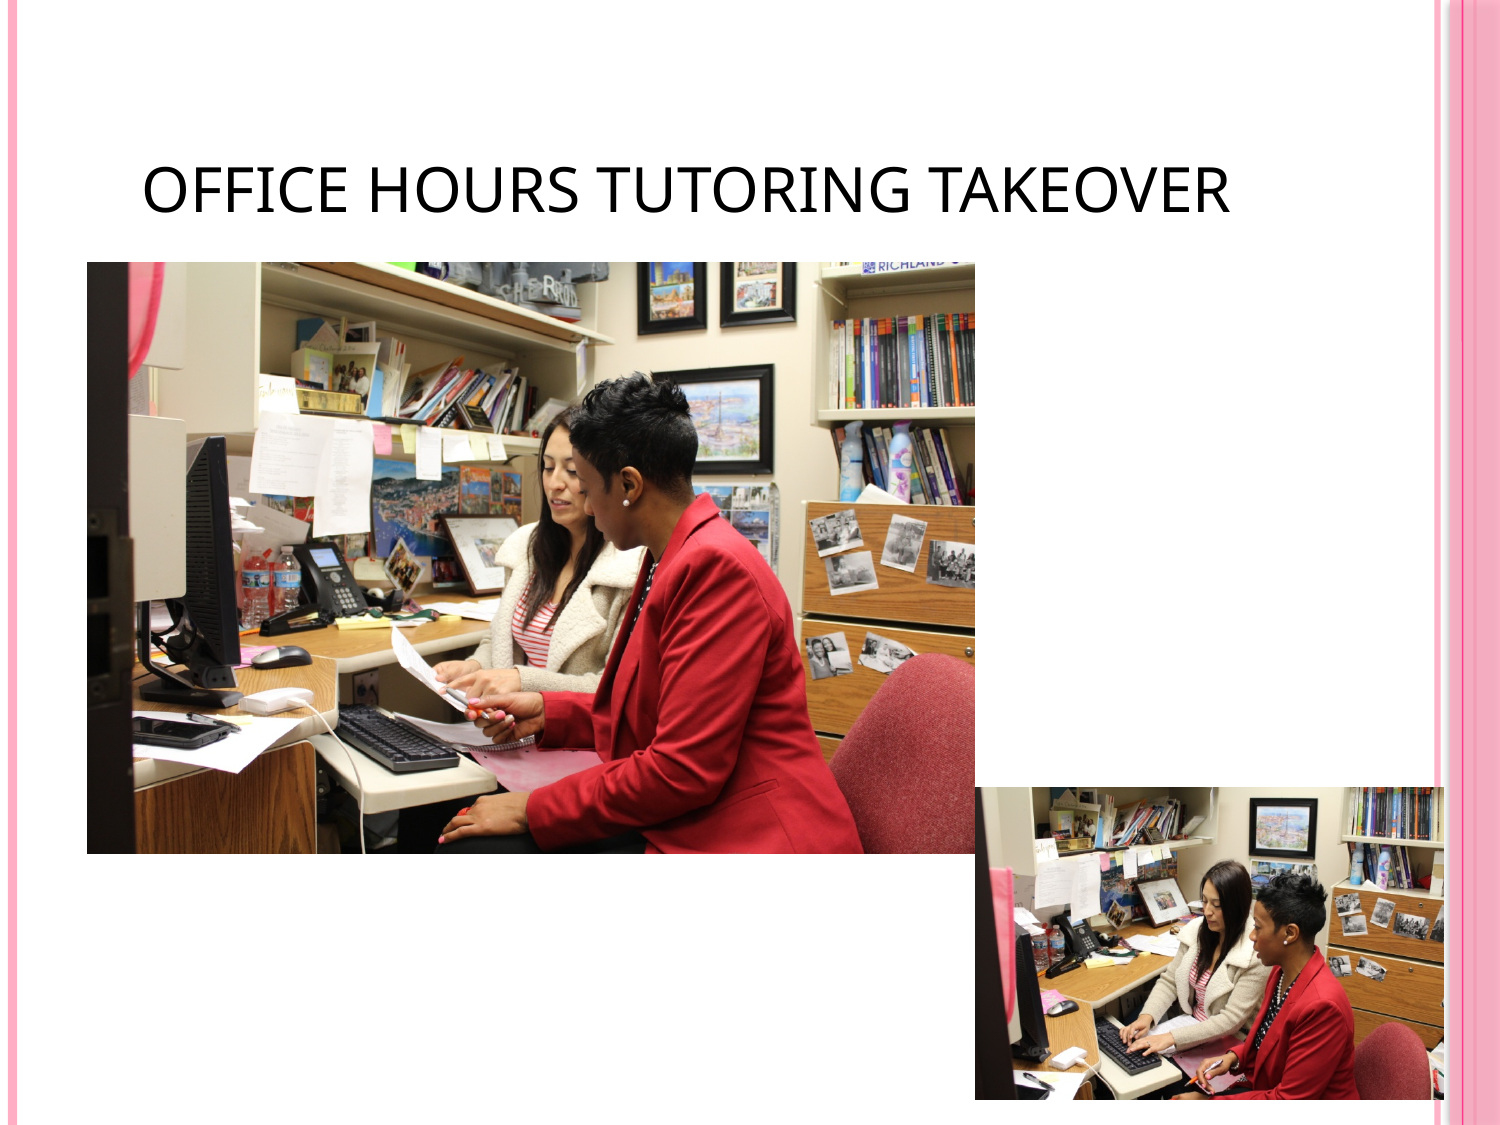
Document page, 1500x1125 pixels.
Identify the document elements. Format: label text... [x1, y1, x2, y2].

picture [974, 786, 1445, 1101]
title Office Hours Tutoring takeover [75, 45, 1300, 233]
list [87, 261, 976, 855]
